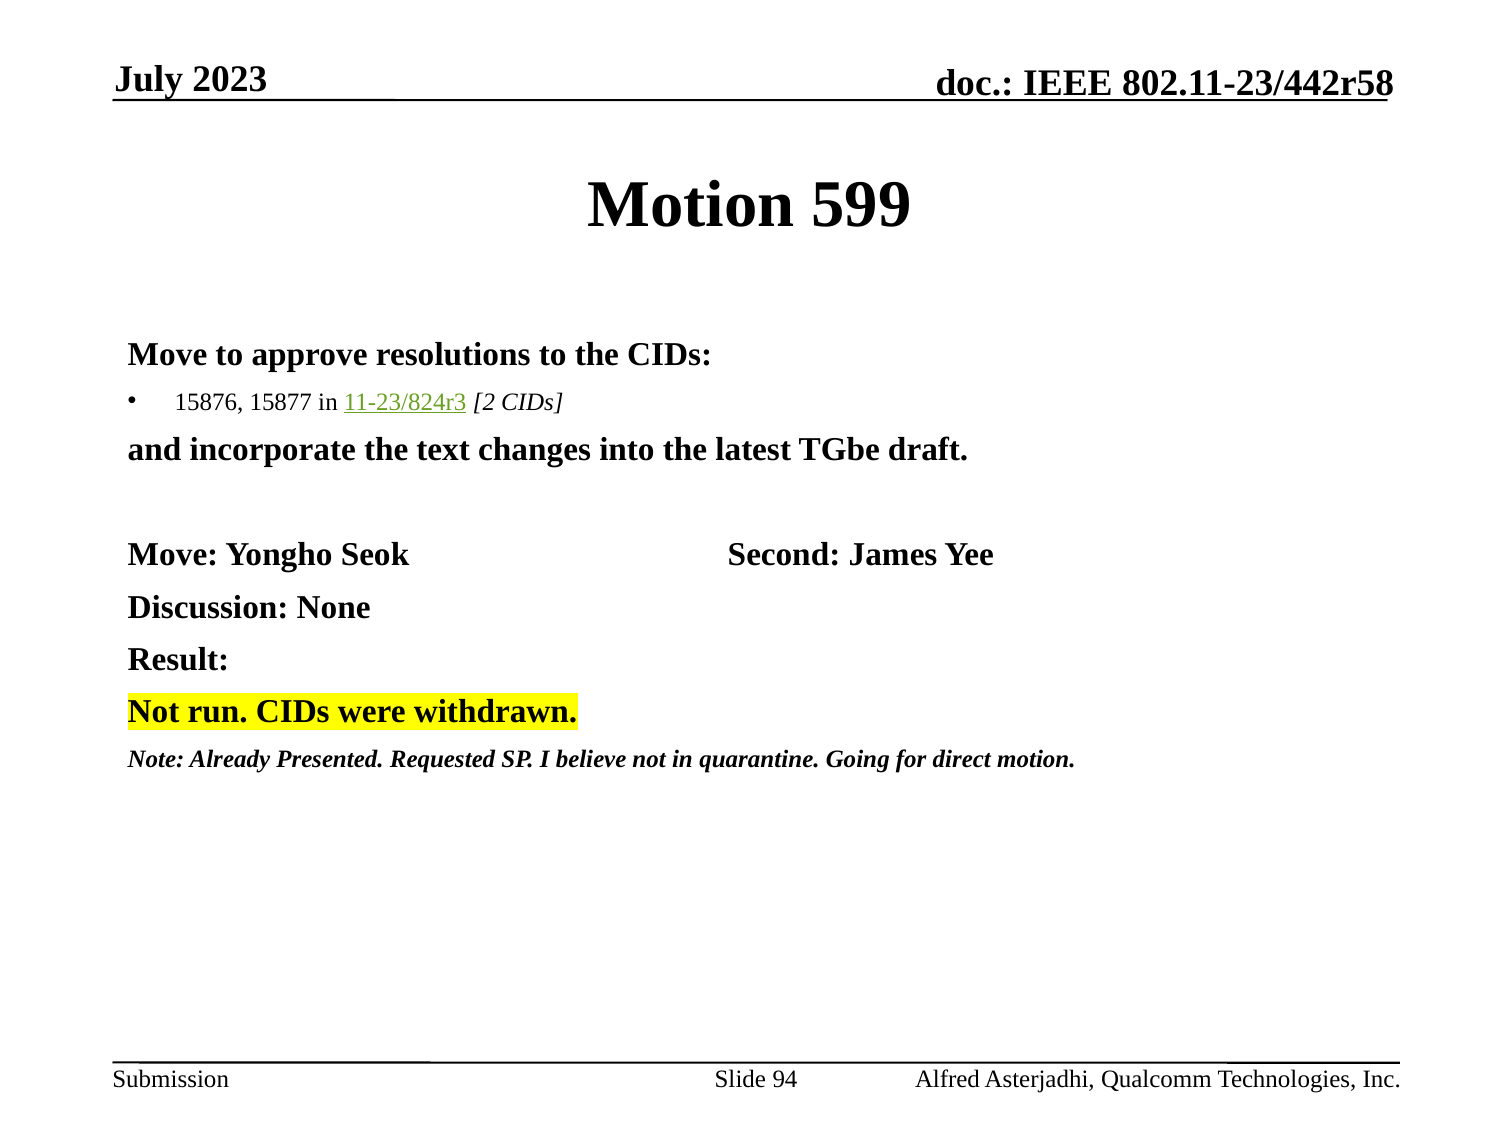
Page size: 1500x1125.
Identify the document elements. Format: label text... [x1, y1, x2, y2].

footer Alfred Asterjadhi, Qualcomm Technologies, Inc. [878, 1061, 1402, 1093]
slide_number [114, 54, 423, 100]
slide_number Slide 94 [712, 1061, 800, 1123]
title Motion 599 [112, 112, 1388, 288]
list Move to approve resolutions to the CIDs: 15876, 15877 in 11-23/824r3 [2 CIDs] and incorporate the text changes into the latest TGbe draft. Move: Yongho Seok Second: James Yee Discussion: None Result: Not run. CIDs were withdrawn. Note: Already Presented. Requested SP. I believe not in quarantine. Going for direct motion. [112, 324, 1388, 1063]
